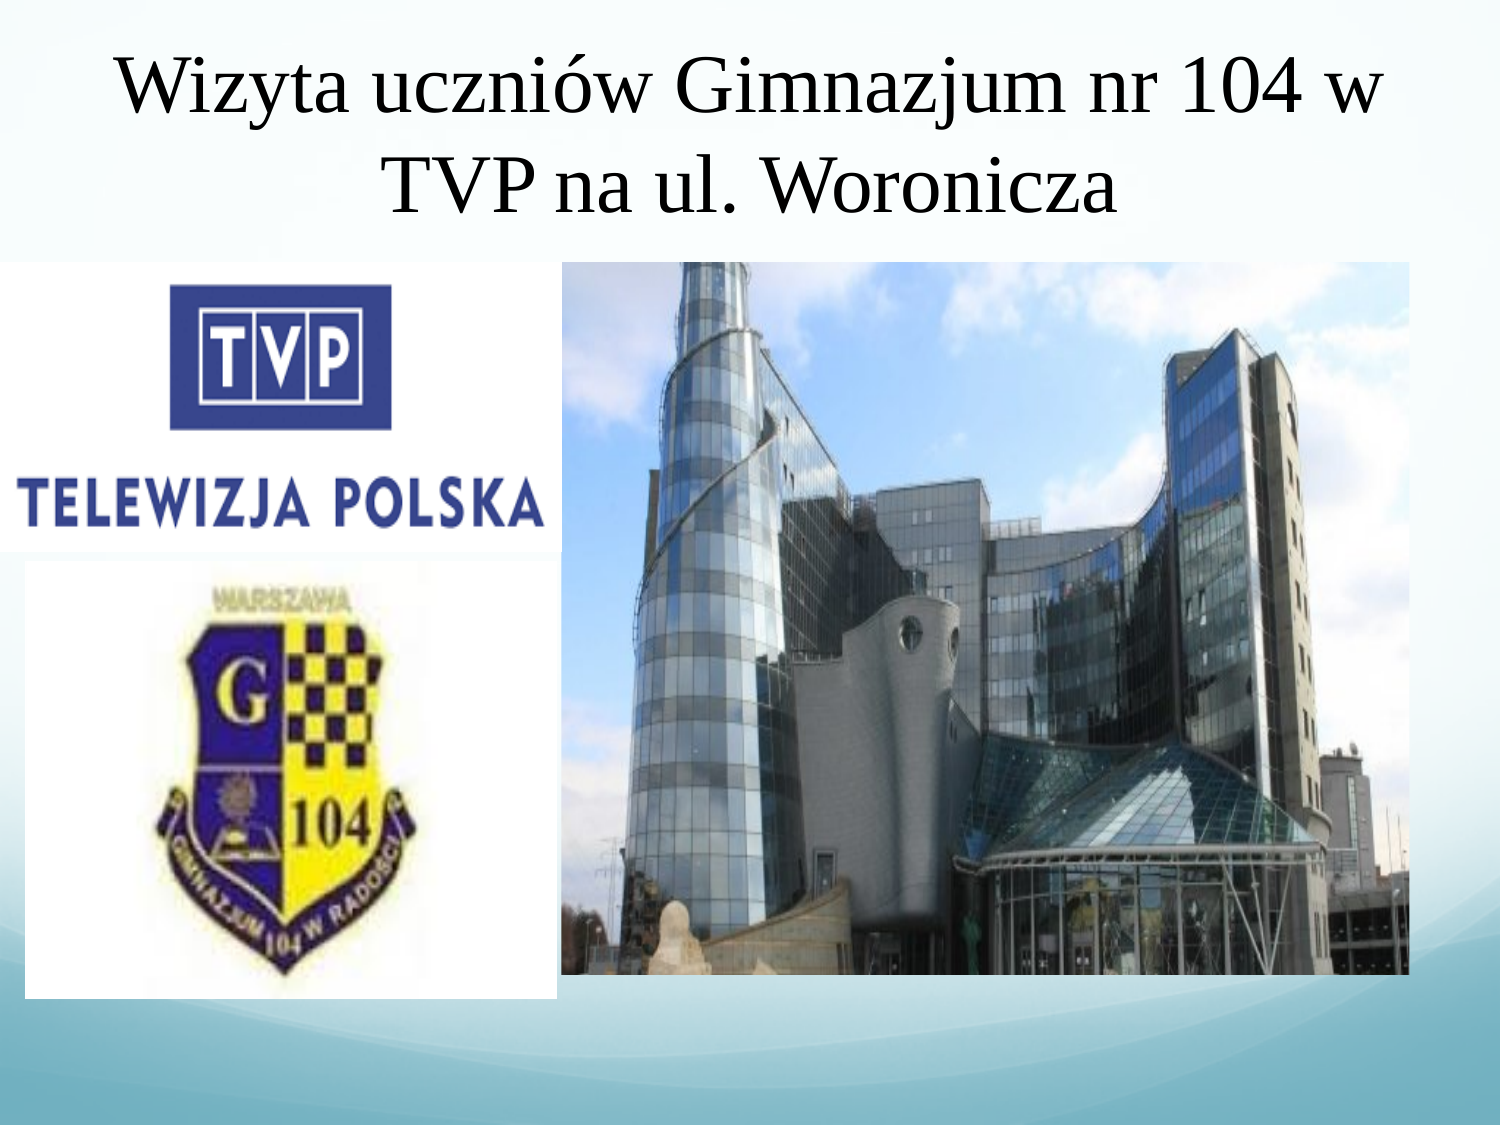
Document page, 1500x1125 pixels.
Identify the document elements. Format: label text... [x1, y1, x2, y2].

picture [24, 561, 558, 999]
title Wizyta uczniów Gimnazjum nr 104 w TVP na ul. Woronicza [90, 17, 1410, 237]
picture [0, 261, 562, 553]
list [569, 261, 1410, 976]
